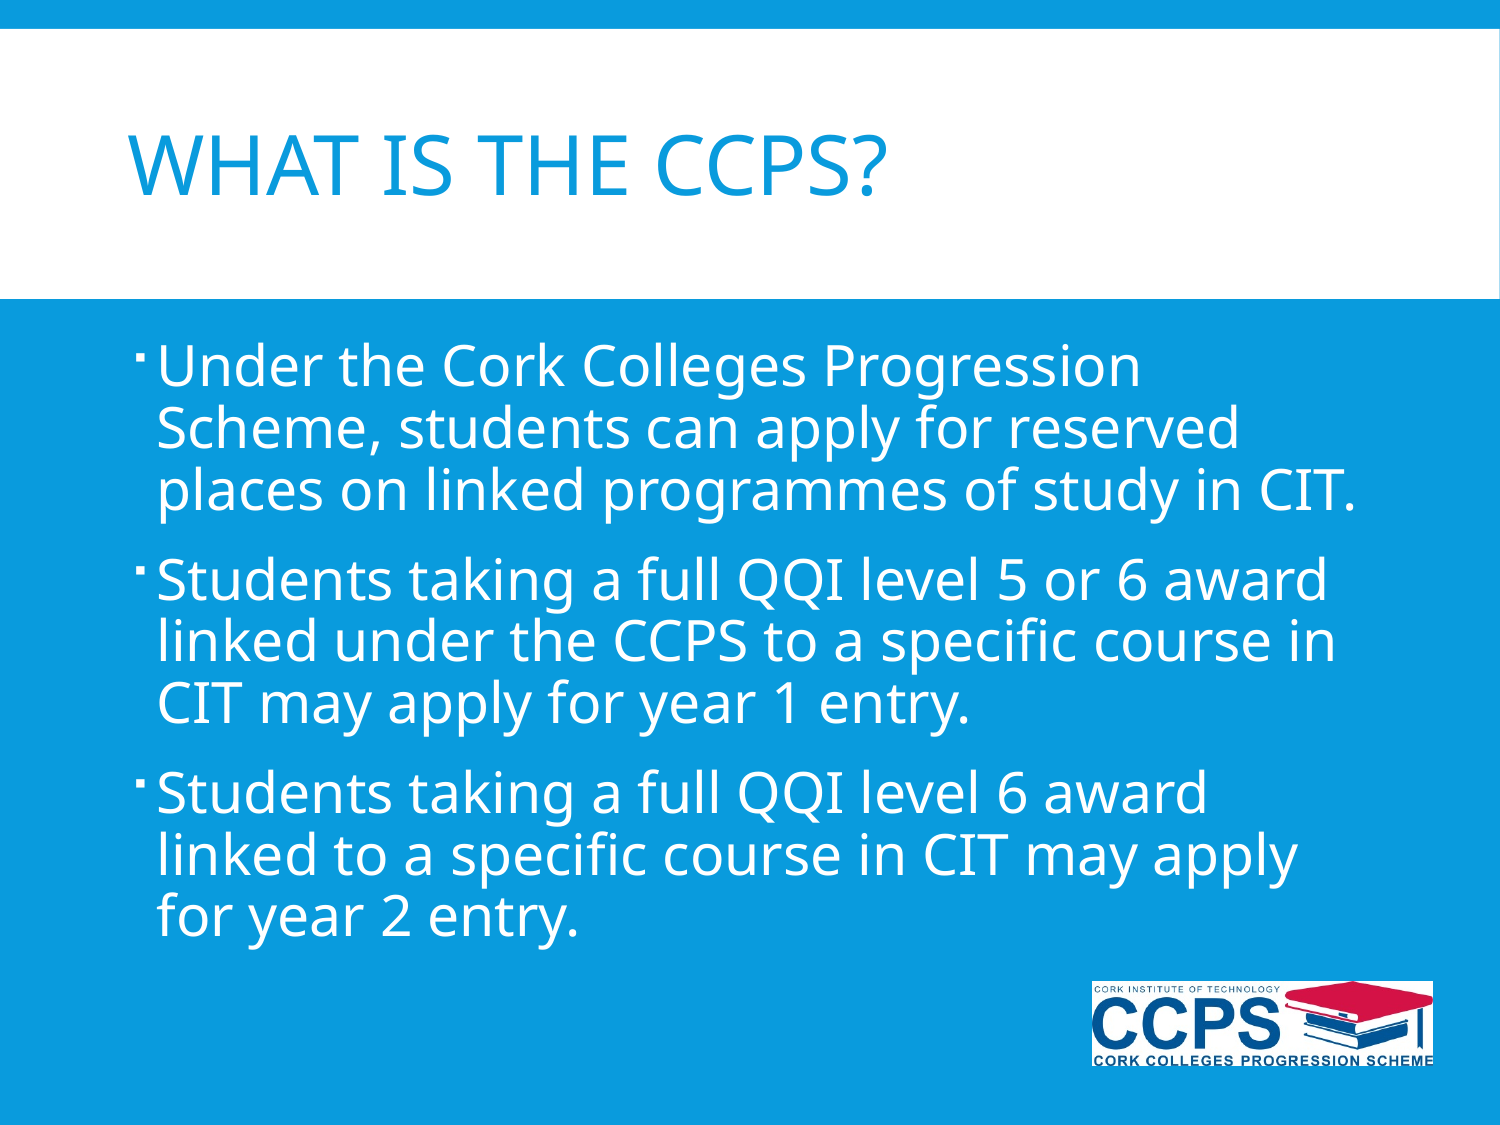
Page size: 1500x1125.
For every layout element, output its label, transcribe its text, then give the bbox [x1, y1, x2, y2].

title What is the CCPS? [112, 46, 1388, 295]
list Under the Cork Colleges Progression Scheme, students can apply for reserved places on linked programmes of study in CIT. Students taking a full QQI level 5 or 6 award linked under the CCPS to a specific course in CIT may apply for year 1 entry. Students taking a full QQI level 6 award linked to a specific course in CIT may apply for year 2 entry. [112, 329, 1388, 1020]
picture [1093, 982, 1432, 1065]
